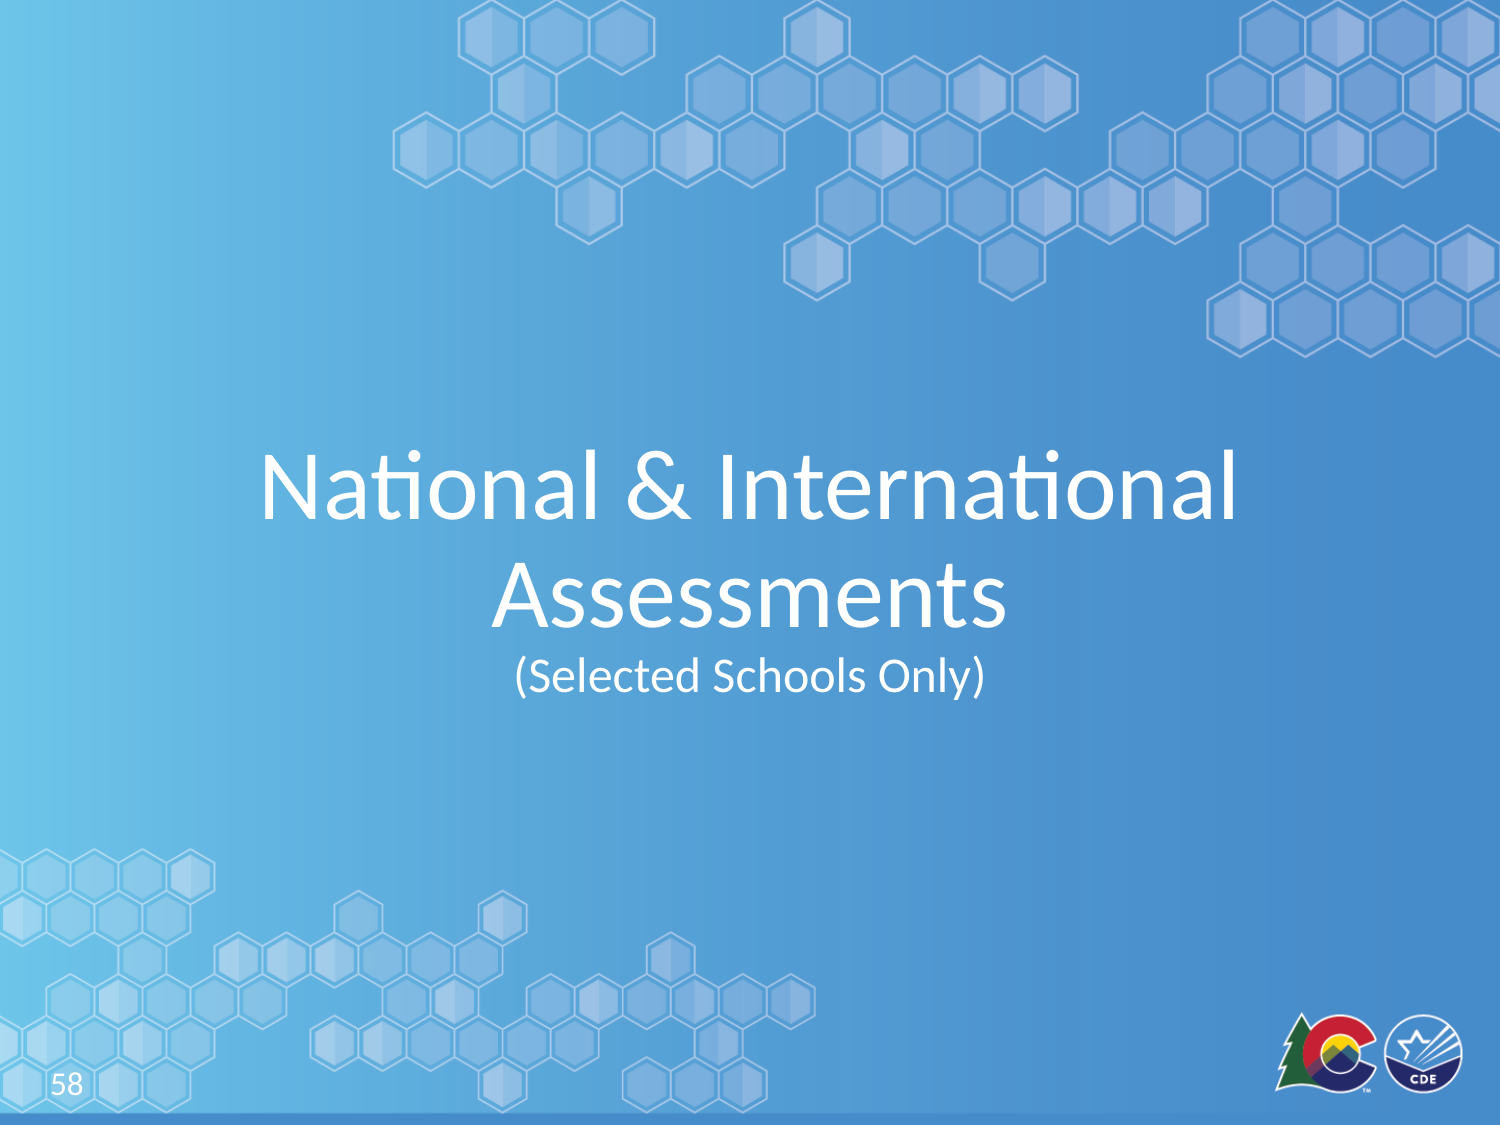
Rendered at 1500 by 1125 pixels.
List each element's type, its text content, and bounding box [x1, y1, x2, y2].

picture [0, 0, 1500, 1125]
title National & International Assessments (Selected Schools Only) [112, 425, 1388, 810]
slide_number 58 [35, 1054, 373, 1115]
